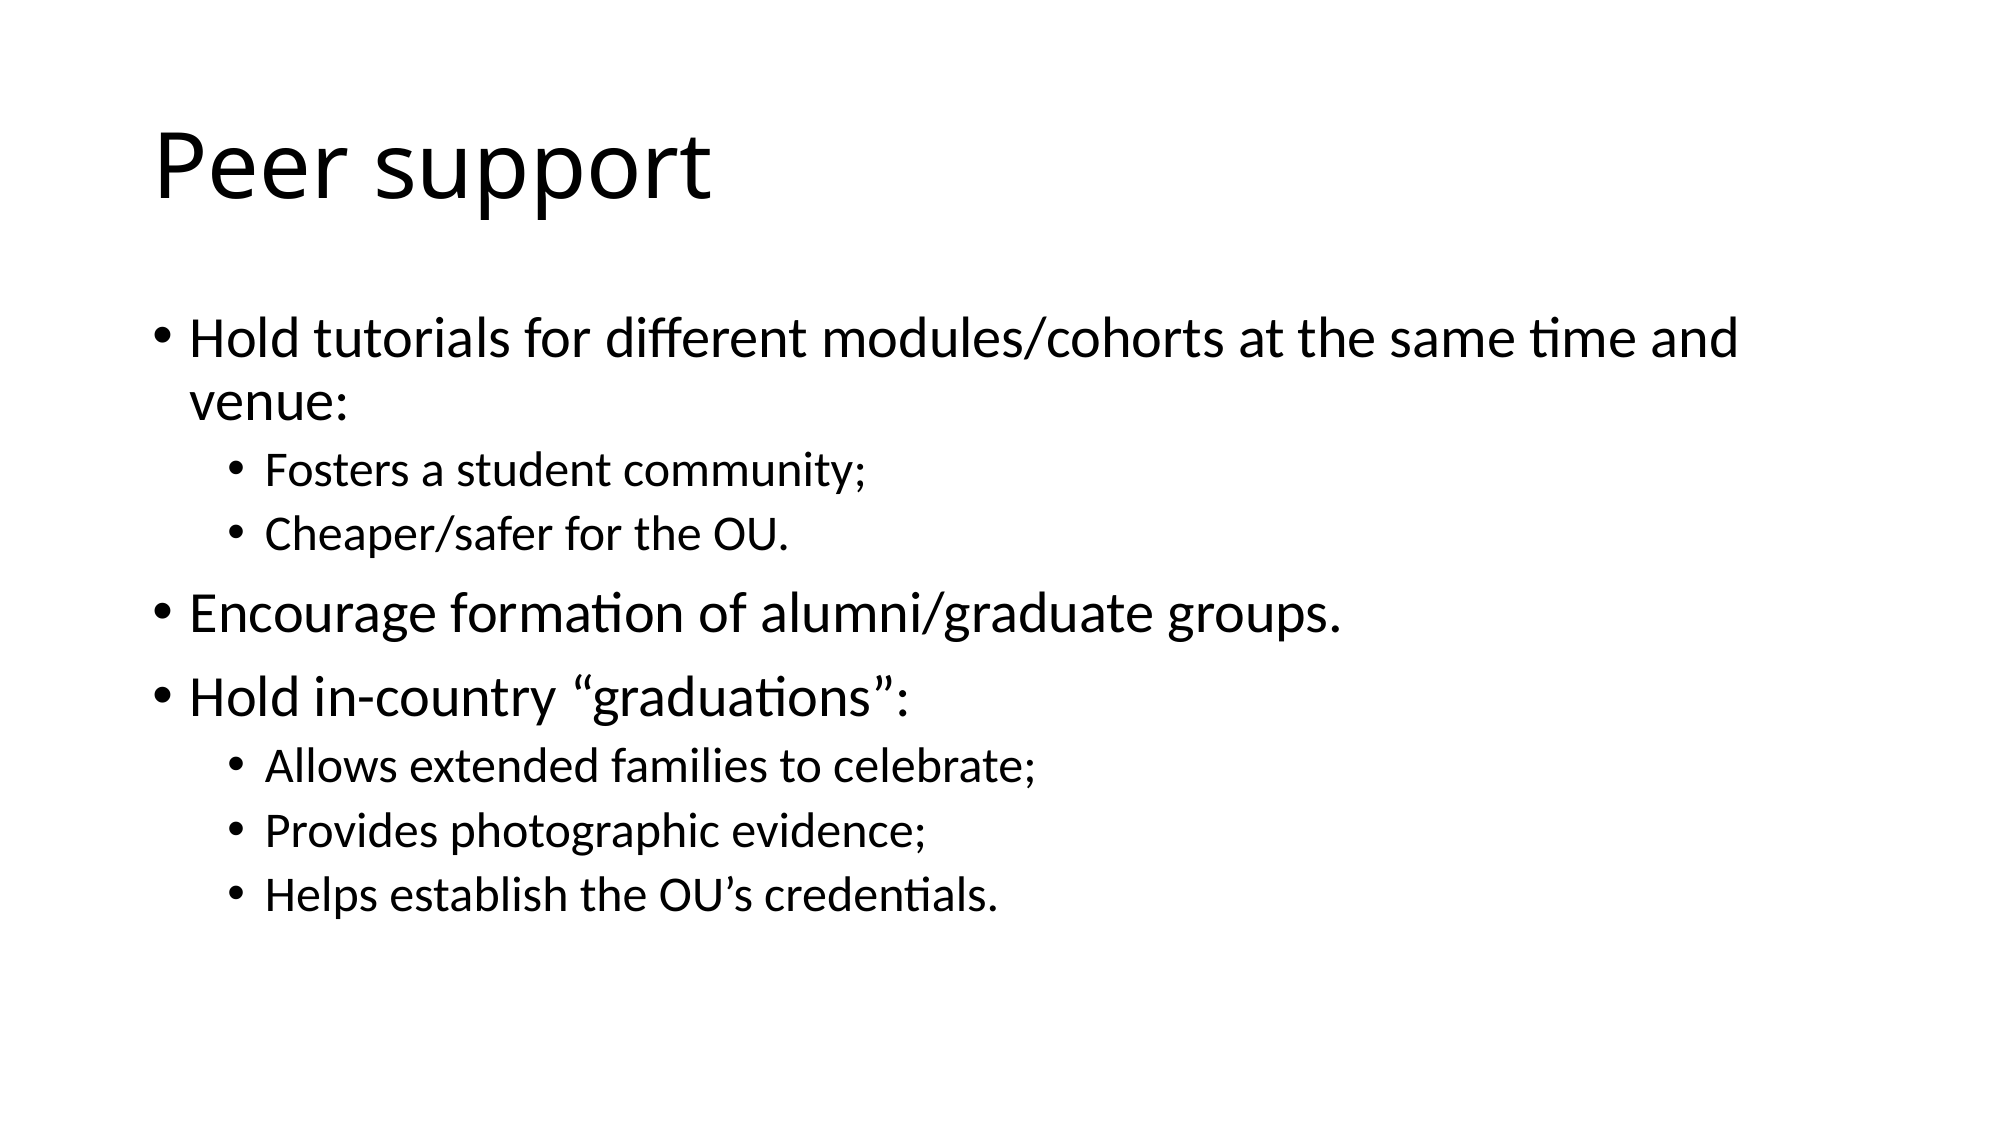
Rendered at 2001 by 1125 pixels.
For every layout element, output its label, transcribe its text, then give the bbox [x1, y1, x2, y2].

title Peer support [137, 59, 1863, 278]
list Hold tutorials for different modules/cohorts at the same time and venue: Fosters a student community; Cheaper/safer for the OU. Encourage formation of alumni/graduate groups. Hold in-country “graduations”: Allows extended families to celebrate; Provides photographic evidence; Helps establish the OU’s credentials. [137, 299, 1863, 1014]
